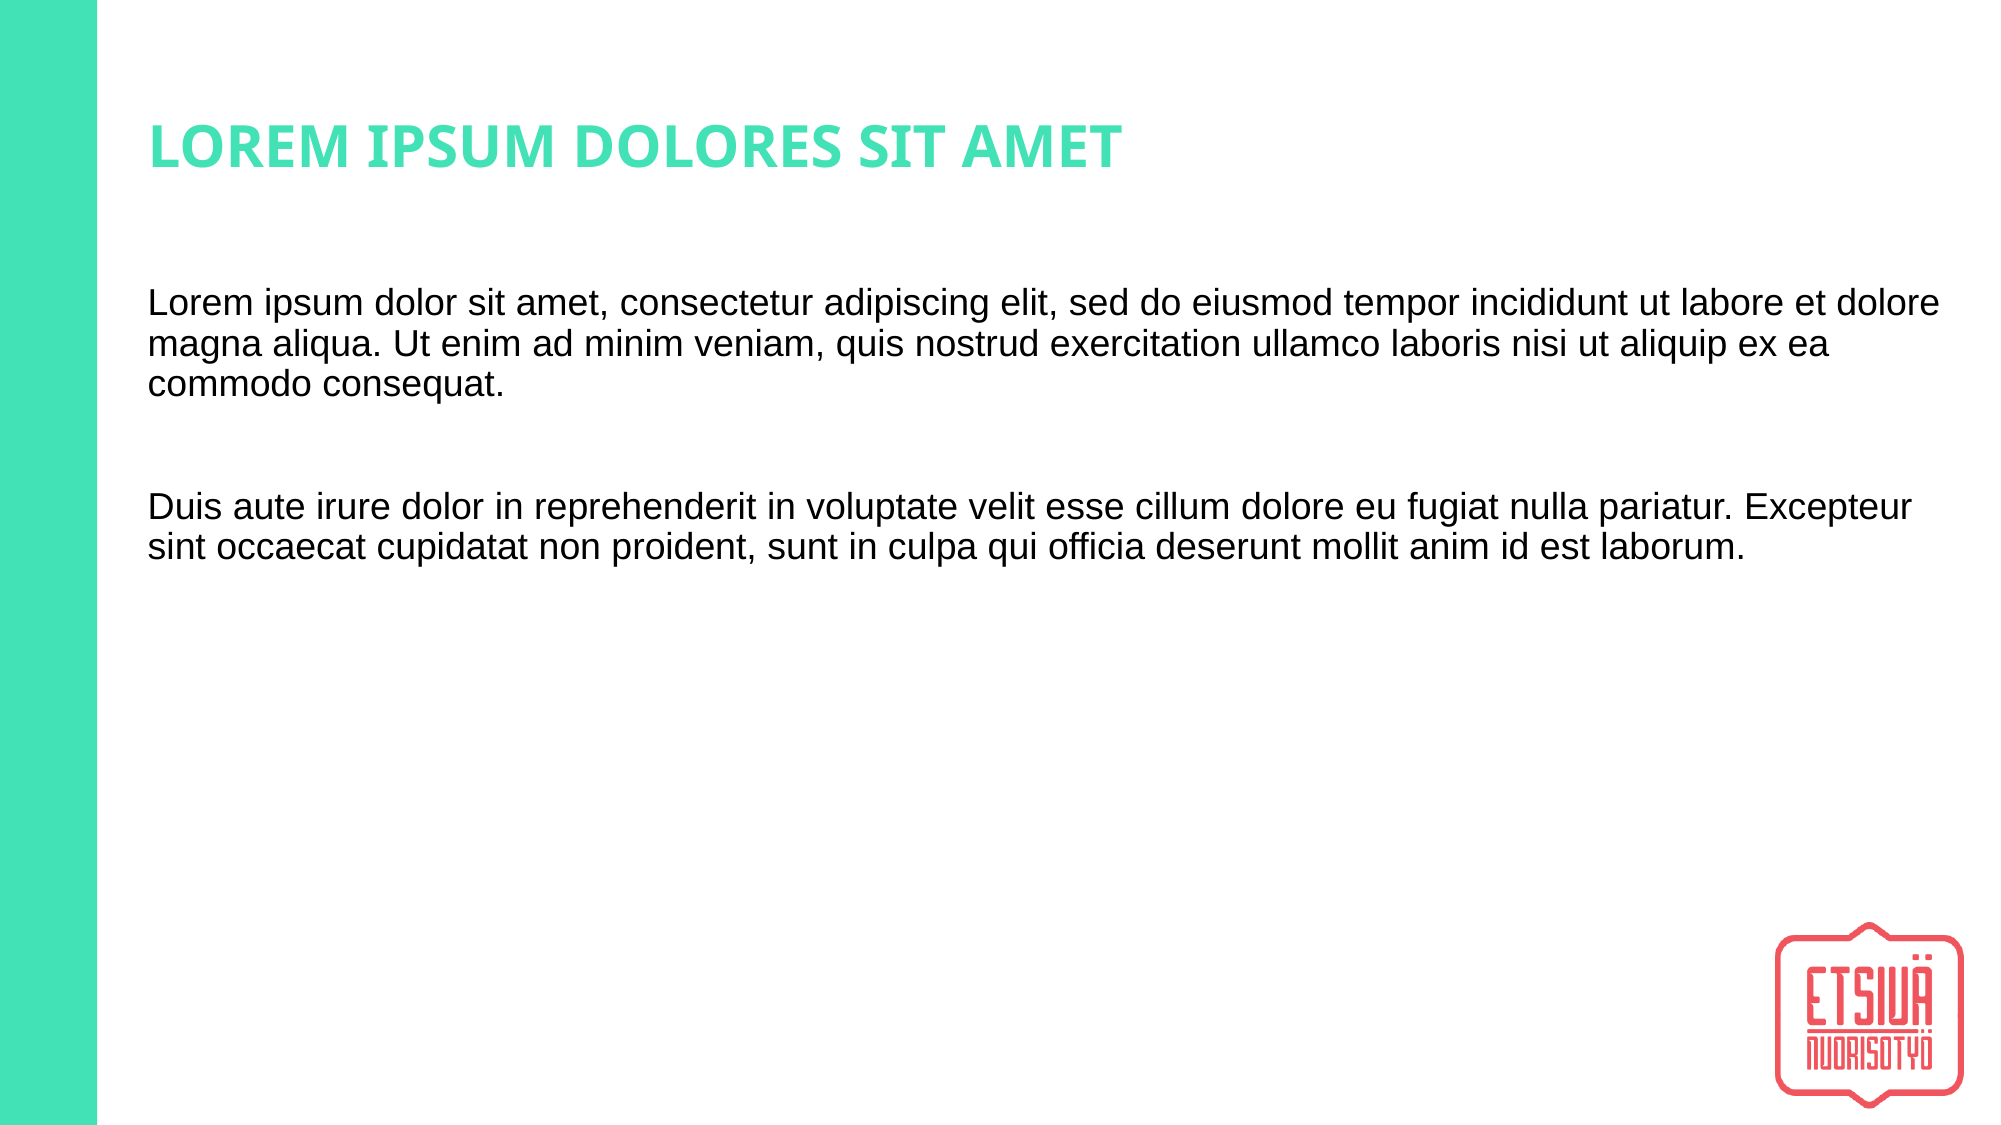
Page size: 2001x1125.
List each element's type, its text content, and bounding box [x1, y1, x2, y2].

title LOREM IPSUM DOLORES SIT AMET [132, 59, 1963, 239]
list Lorem ipsum dolor sit amet, consectetur adipiscing elit, sed do eiusmod tempor incididunt ut labore et dolore magna aliqua. Ut enim ad minim veniam, quis nostrud exercitation ullamco laboris nisi ut aliquip ex ea commodo consequat. Duis aute irure dolor in reprehenderit in voluptate velit esse cillum dolore eu fugiat nulla pariatur. Excepteur sint occaecat cupidatat non proident, sunt in culpa qui officia deserunt mollit anim id est laborum. [132, 275, 1963, 1004]
picture [1759, 905, 1979, 1125]
